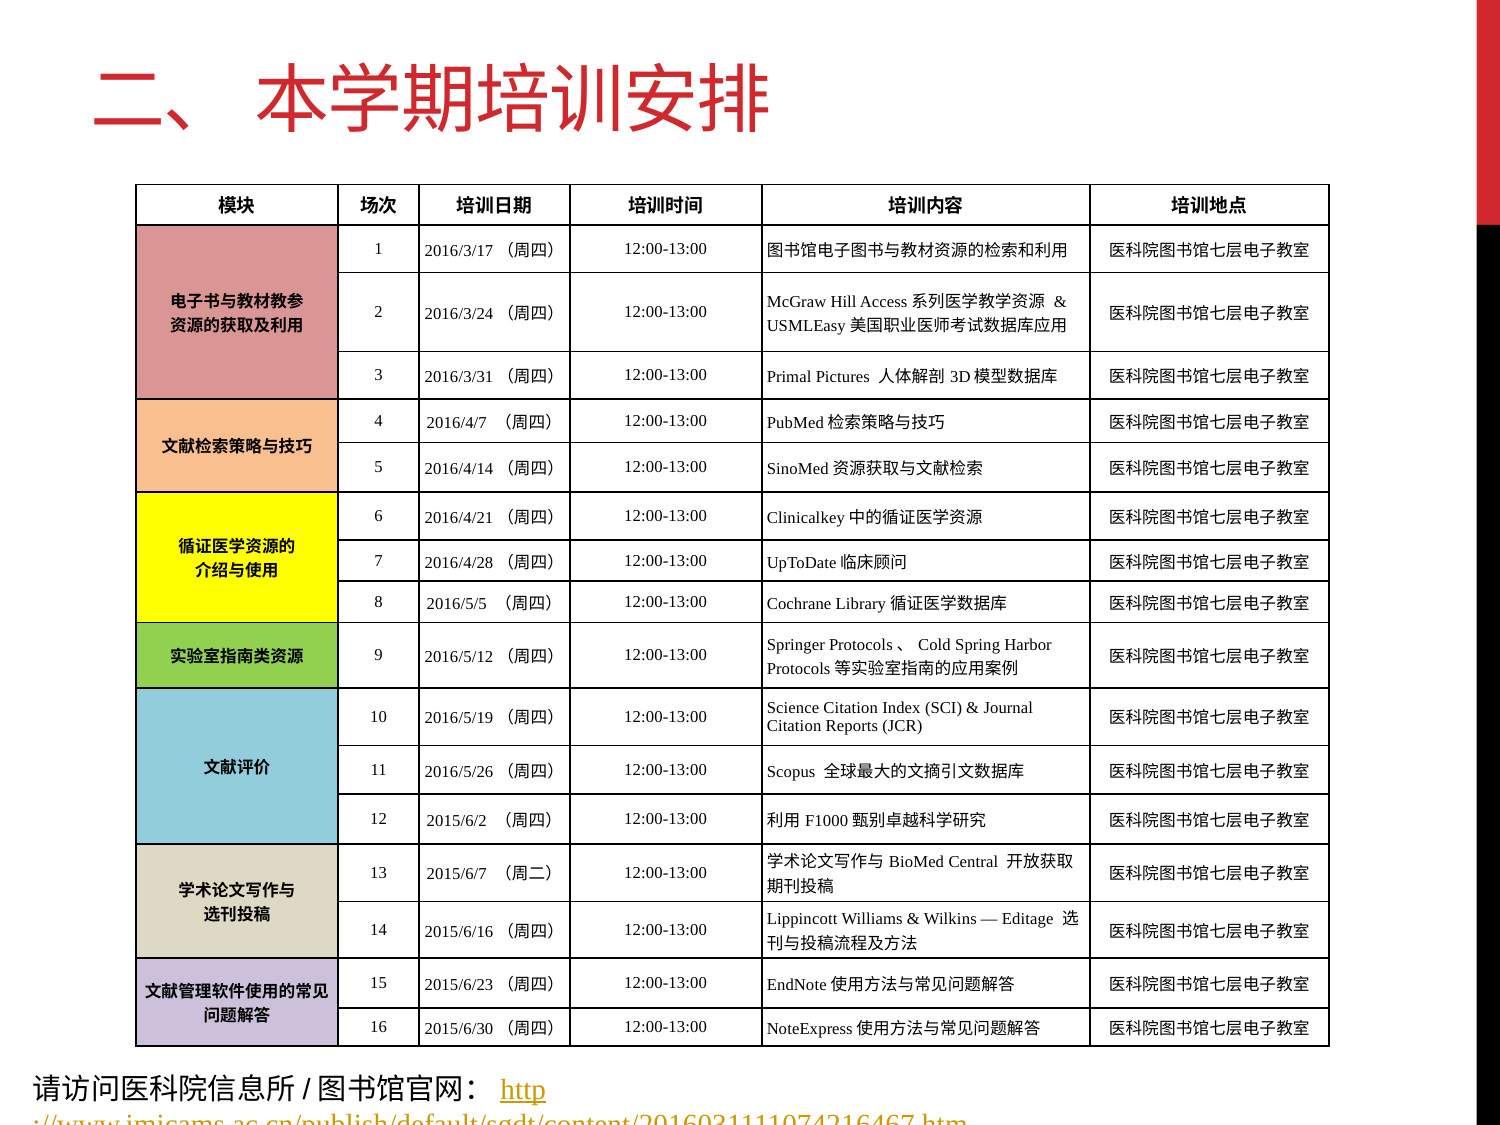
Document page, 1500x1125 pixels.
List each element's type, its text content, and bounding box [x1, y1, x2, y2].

table_cell 2016/5/19（周四） [420, 689, 569, 745]
table_cell 2016/5/5 （周四） [420, 582, 569, 622]
table_cell Science Citation Index (SCI) & Journal Citation Reports (JCR) [763, 689, 1089, 745]
table_cell 医科院图书馆七层电子教室 [1091, 845, 1328, 901]
table_cell 12:00-13:00 [571, 845, 761, 901]
table_cell 文献评价 [137, 689, 337, 843]
table_header 模块 [137, 185, 337, 224]
table_cell 医科院图书馆七层电子教室 [1091, 493, 1328, 539]
table_cell 4 [339, 400, 418, 442]
table_cell 2016/4/14（周四） [420, 443, 569, 491]
table_cell 医科院图书馆七层电子教室 [1091, 689, 1328, 745]
table_cell Cochrane Library循证医学数据库 [763, 582, 1089, 622]
table_cell 2016/5/12（周四） [420, 623, 569, 687]
table_cell 医科院图书馆七层电子教室 [1091, 746, 1328, 793]
table_cell 医科院图书馆七层电子教室 [1091, 400, 1328, 442]
table_cell 循证医学资源的 介绍与使用 [137, 493, 337, 622]
table_cell 医科院图书馆七层电子教室 [1091, 352, 1328, 398]
table_cell 2015/6/23（周四） [420, 959, 569, 1007]
table_cell 学术论文写作与BioMed Central 开放获取 期刊投稿 [763, 845, 1089, 901]
table_cell Clinicalkey中的循证医学资源 [763, 493, 1089, 539]
table_cell Primal Pictures 人体解剖3D模型数据库 [763, 352, 1089, 398]
table_cell UpToDate临床顾问 [763, 541, 1089, 580]
table_cell 医科院图书馆七层电子教室 [1091, 623, 1328, 687]
table_cell McGraw Hill Access系列医学教学资源 & USMLEasy美国职业医师考试数据库应用 [763, 273, 1089, 351]
table_cell 2015/6/2 （周四） [420, 795, 569, 843]
table_cell 医科院图书馆七层电子教室 [1091, 582, 1328, 622]
table_cell 12:00-13:00 [571, 1009, 761, 1045]
table_cell PubMed检索策略与技巧 [763, 400, 1089, 442]
table_cell 医科院图书馆七层电子教室 [1091, 541, 1328, 580]
table_cell 2016/3/17（周四） [420, 226, 569, 272]
table_cell 16 [339, 1009, 418, 1045]
table_cell 2016/5/26（周四） [420, 746, 569, 793]
table_cell 12:00-13:00 [571, 582, 761, 622]
table_cell 8 [339, 582, 418, 622]
table_header 培训地点 [1091, 185, 1328, 224]
table_cell 学术论文写作与 选刊投稿 [137, 845, 337, 957]
table_cell 医科院图书馆七层电子教室 [1091, 273, 1328, 351]
table_cell 文献管理软件使用的常见问题解答 [137, 959, 337, 1045]
table_header 场次 [339, 185, 418, 224]
table_cell 图书馆电子图书与教材资源的检索和利用 [763, 226, 1089, 272]
table_cell 12:00-13:00 [571, 746, 761, 793]
text_box 二、 本学期培训安排 [75, 0, 1093, 149]
table_cell 12 [339, 795, 418, 843]
table_cell Lippincott Williams & Wilkins — Editage 选刊与投稿流程及方法 [763, 902, 1089, 957]
table_cell 2016/3/24（周四） [420, 273, 569, 351]
table_cell 2 [339, 273, 418, 351]
table_cell 12:00-13:00 [571, 400, 761, 442]
table_cell 12:00-13:00 [571, 352, 761, 398]
table_cell 12:00-13:00 [571, 493, 761, 539]
table_header 培训内容 [763, 185, 1089, 224]
table_cell 12:00-13:00 [571, 623, 761, 687]
table_cell 13 [339, 845, 418, 901]
table_cell 6 [339, 493, 418, 539]
table_cell 2015/6/16（周四） [420, 902, 569, 957]
table_cell 11 [339, 746, 418, 793]
table_cell Springer Protocols、Cold Spring Harbor Protocols等实验室指南的应用案例 [763, 623, 1089, 687]
table_cell 10 [339, 689, 418, 745]
table_cell SinoMed资源获取与文献检索 [763, 443, 1089, 491]
table_cell 医科院图书馆七层电子教室 [1091, 1009, 1328, 1045]
table_cell 2016/4/7 （周四） [420, 400, 569, 442]
table_cell 12:00-13:00 [571, 273, 761, 351]
table_cell 2015/6/7 （周二） [420, 845, 569, 901]
table_cell 12:00-13:00 [571, 795, 761, 843]
table_cell 医科院图书馆七层电子教室 [1091, 795, 1328, 843]
table_cell 12:00-13:00 [571, 689, 761, 745]
table_cell 7 [339, 541, 418, 580]
table_cell 9 [339, 623, 418, 687]
table_cell Scopus 全球最大的文摘引文数据库 [763, 746, 1089, 793]
table_cell 12:00-13:00 [571, 226, 761, 272]
table_cell NoteExpress使用方法与常见问题解答 [763, 1009, 1089, 1045]
table_cell 12:00-13:00 [571, 443, 761, 491]
table_cell 医科院图书馆七层电子教室 [1091, 443, 1328, 491]
text_box 请访问医科院信息所/图书馆官网：http://www.imicams.ac.cn/publish/default/sgdt/content/2016031111074216467.htm [17, 1062, 1495, 1125]
table_cell 5 [339, 443, 418, 491]
table_header 培训时间 [571, 185, 761, 224]
table_cell 2016/3/31（周四） [420, 352, 569, 398]
table_cell EndNote使用方法与常见问题解答 [763, 959, 1089, 1007]
table_cell 12:00-13:00 [571, 541, 761, 580]
table_header 培训日期 [420, 185, 569, 224]
table_cell 1 [339, 226, 418, 272]
table_cell 12:00-13:00 [571, 959, 761, 1007]
table_cell 实验室指南类资源 [137, 623, 337, 687]
table_cell 12:00-13:00 [571, 902, 761, 957]
table_cell 14 [339, 902, 418, 957]
table_cell 医科院图书馆七层电子教室 [1091, 226, 1328, 272]
table_cell 医科院图书馆七层电子教室 [1091, 902, 1328, 957]
table_cell 2016/4/28（周四） [420, 541, 569, 580]
table_cell 医科院图书馆七层电子教室 [1091, 959, 1328, 1007]
table_cell 3 [339, 352, 418, 398]
table_cell 15 [339, 959, 418, 1007]
table_cell 文献检索策略与技巧 [137, 400, 337, 491]
table_cell 电子书与教材教参 资源的获取及利用 [137, 226, 337, 398]
table_cell 2016/4/21（周四） [420, 493, 569, 539]
table_cell 利用F1000甄别卓越科学研究 [763, 795, 1089, 843]
table_cell 2015/6/30（周四） [420, 1009, 569, 1045]
